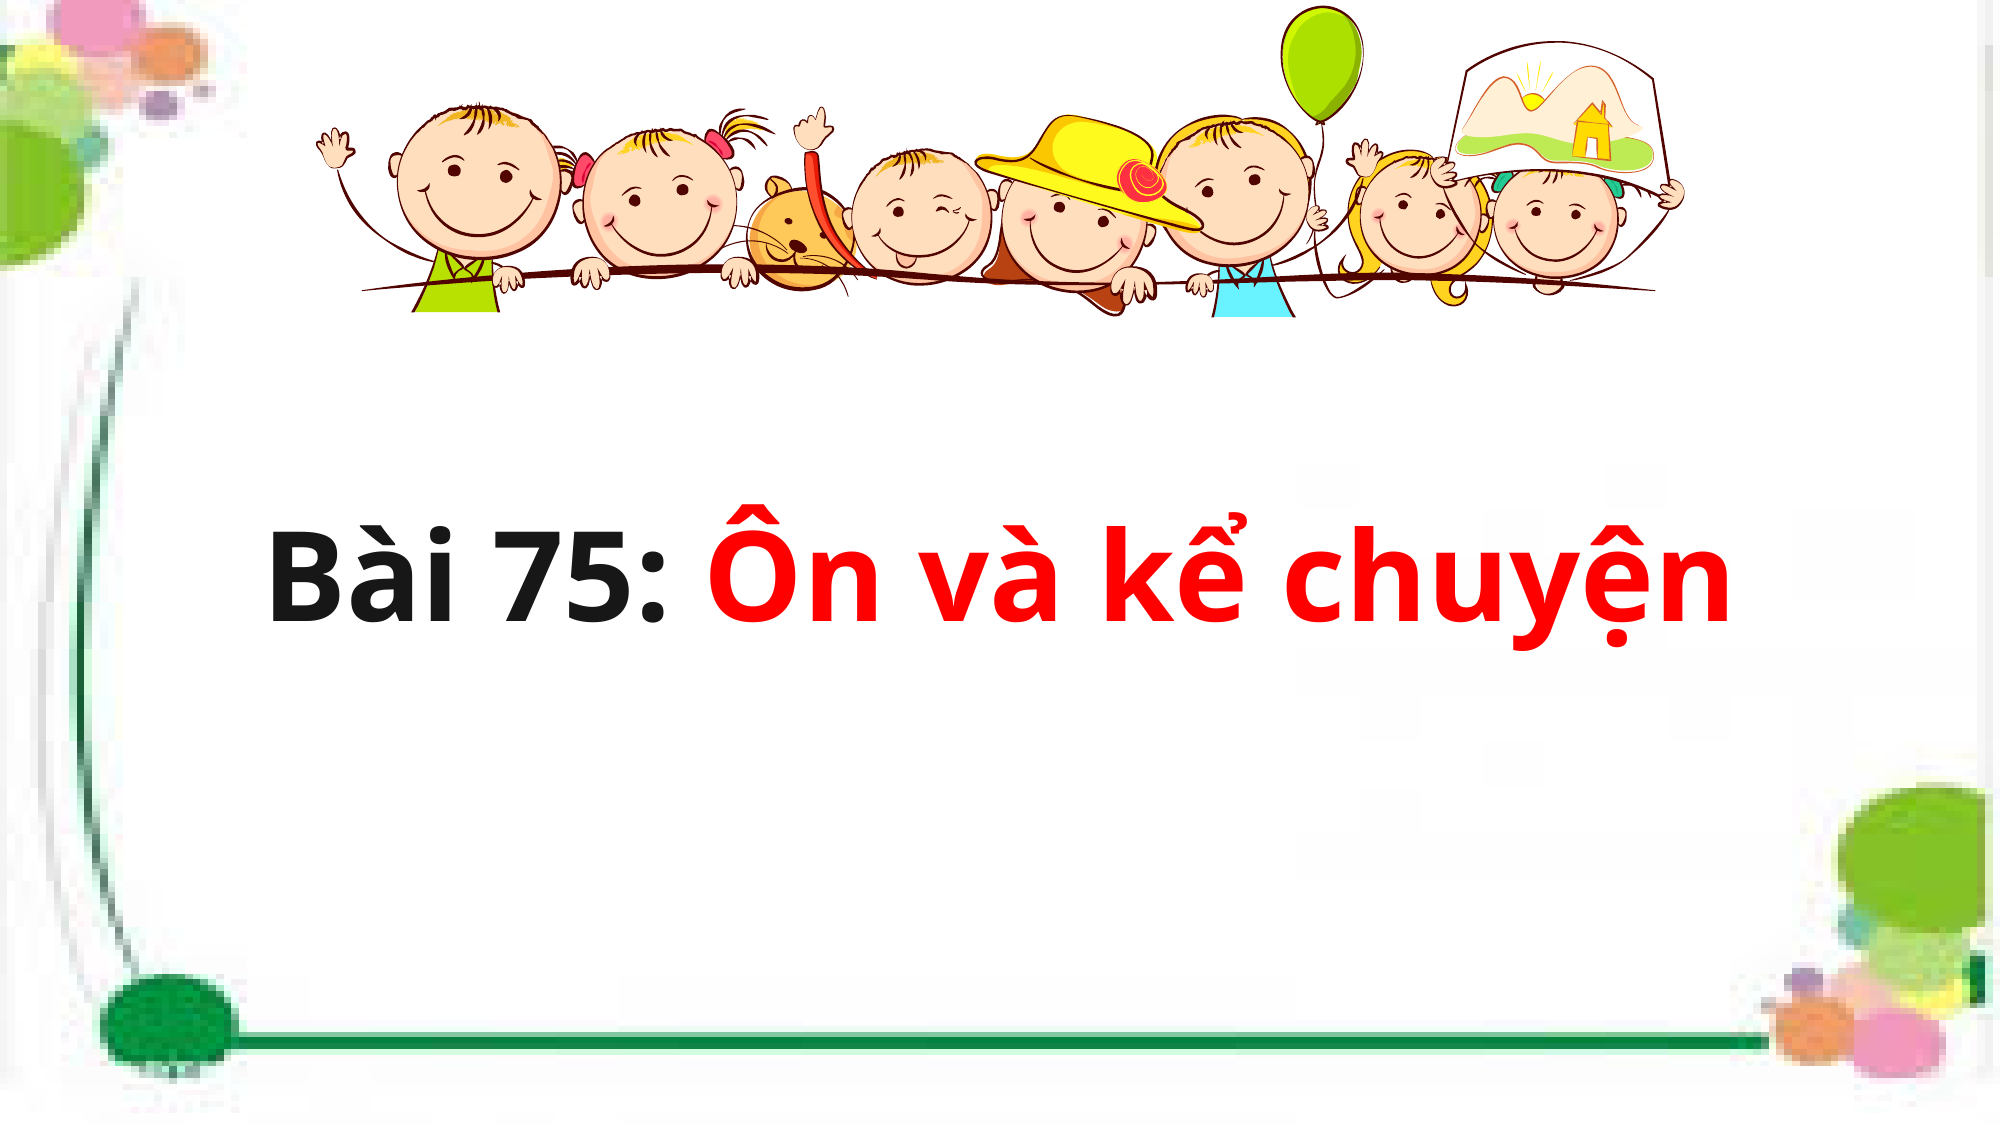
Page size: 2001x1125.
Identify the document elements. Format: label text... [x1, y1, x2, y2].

text_box Bài 75: Ôn và kể chuyện [0, 476, 2000, 731]
picture [0, 0, 2001, 1125]
